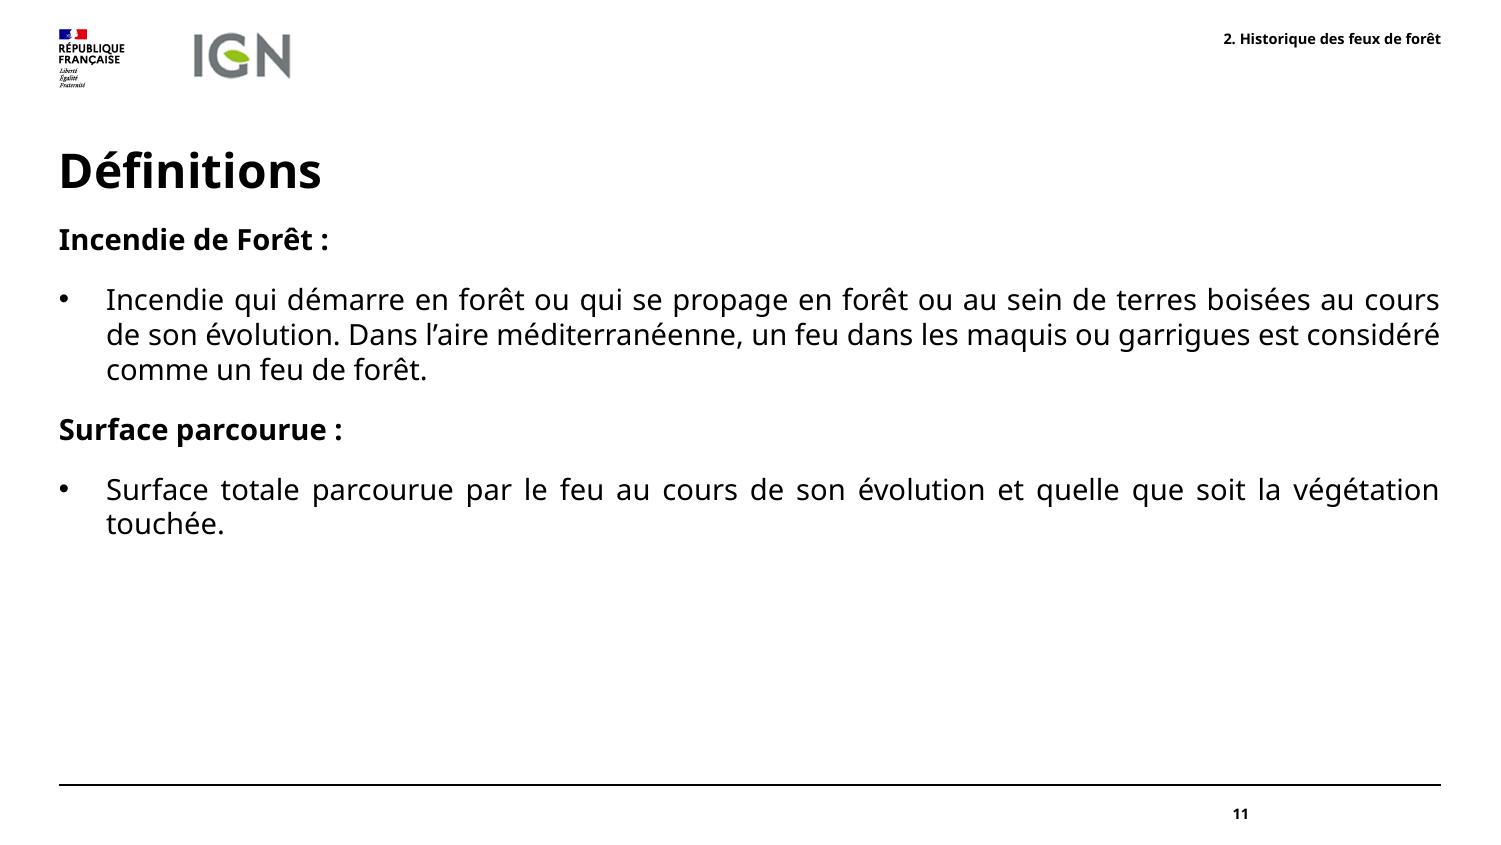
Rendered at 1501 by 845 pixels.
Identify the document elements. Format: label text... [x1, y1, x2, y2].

list 2. Historique des feux de forêt [543, 29, 1442, 89]
list Incendie de Forêt : Incendie qui démarre en forêt ou qui se propage en forêt ou au sein de terres boisées au cours de son évolution. Dans l’aire méditerranéenne, un feu dans les maquis ou garrigues est considéré comme un feu de forêt. Surface parcourue : Surface totale parcourue par le feu au cours de son évolution et quelle que soit la végétation touchée. [59, 221, 1442, 777]
picture [193, 32, 291, 86]
slide_number 11 [1027, 784, 1250, 844]
title Définitions [59, 147, 1442, 210]
picture [47, 17, 136, 107]
